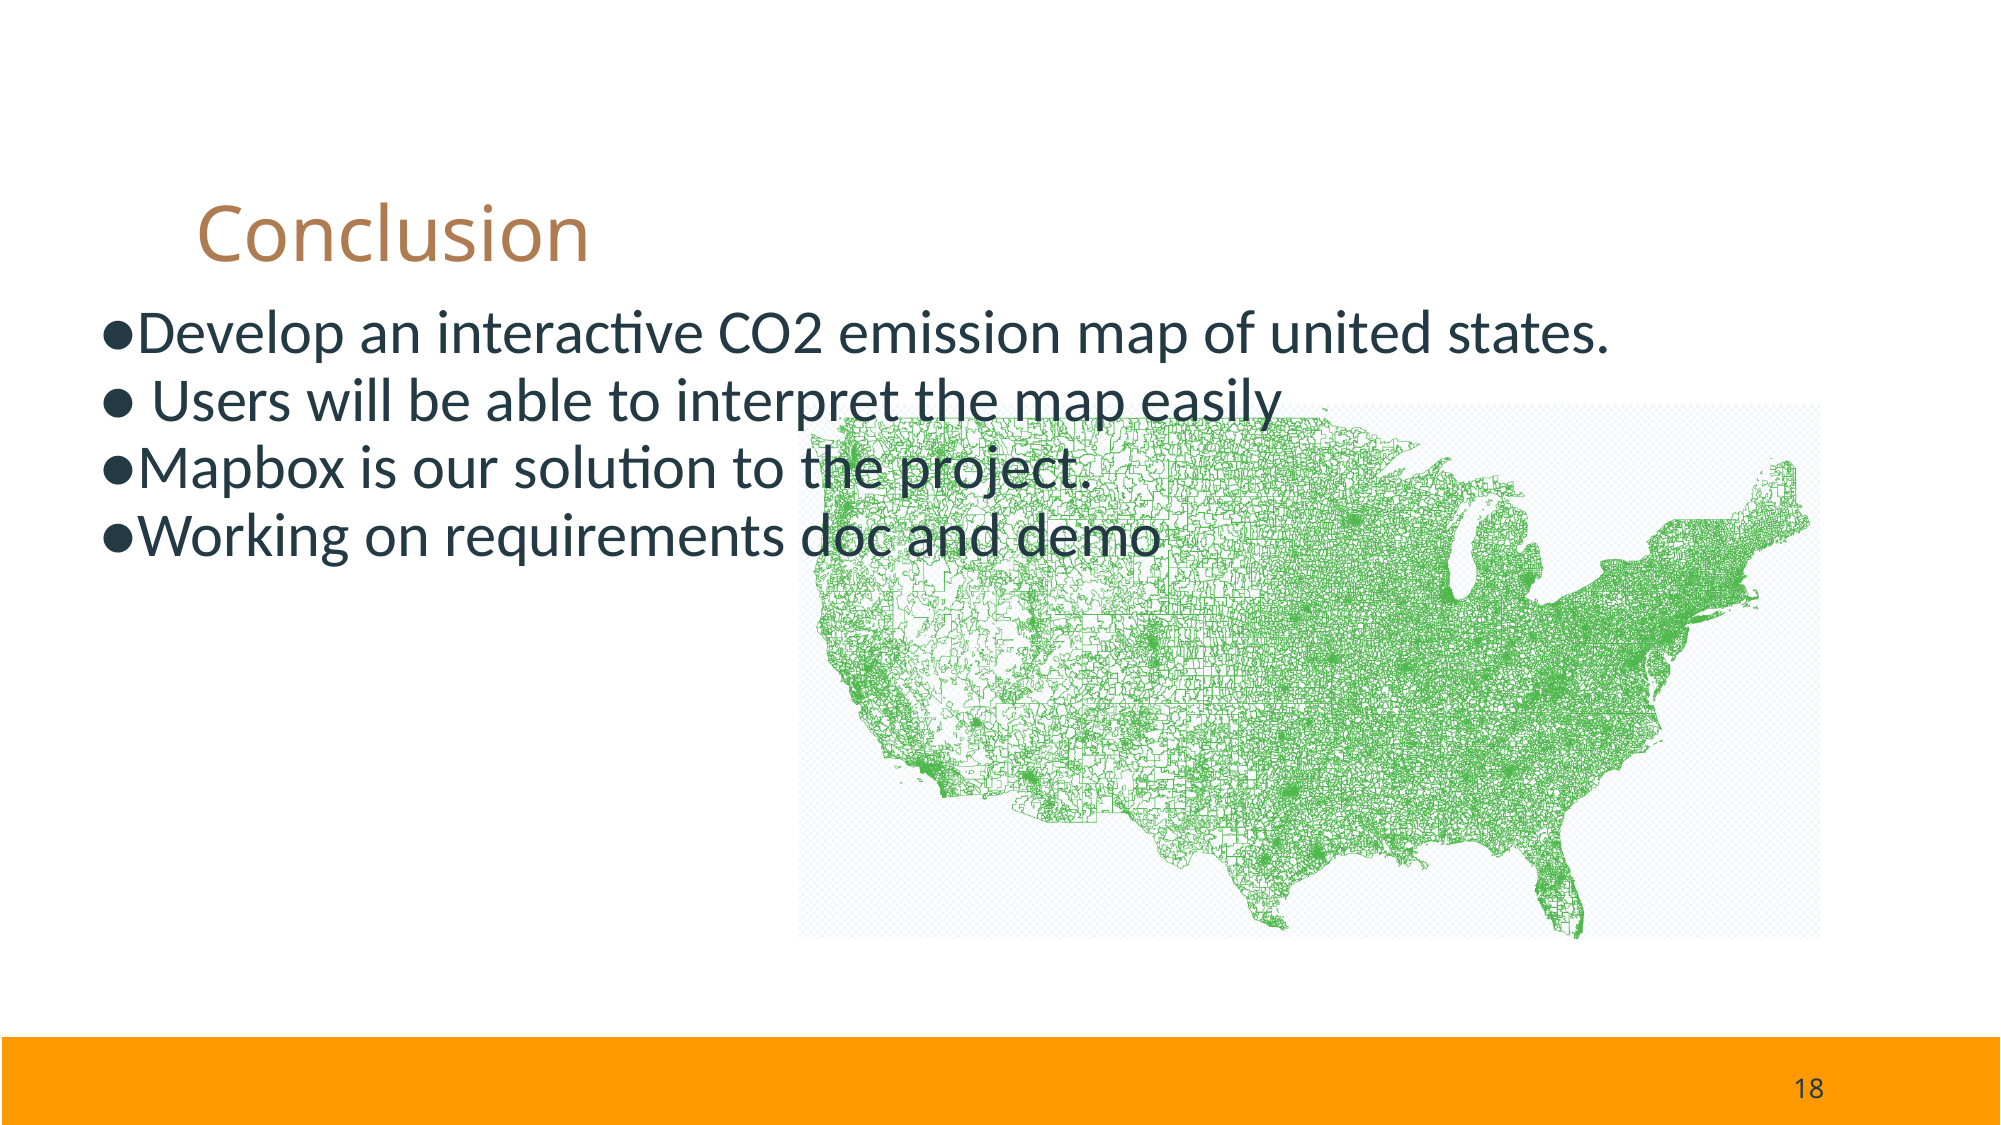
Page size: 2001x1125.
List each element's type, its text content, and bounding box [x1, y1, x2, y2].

slide_number ‹#› [1624, 1059, 1840, 1120]
picture [798, 404, 1820, 939]
title Conclusion [180, 47, 1830, 285]
text_box [2, 1037, 2000, 1125]
text_box ●Develop an interactive CO2 emission map of united states. ● Users will be able to interpret the map easily ●Mapbox is our solution to the project. ●Working on requirements doc and demo [84, 285, 1979, 959]
